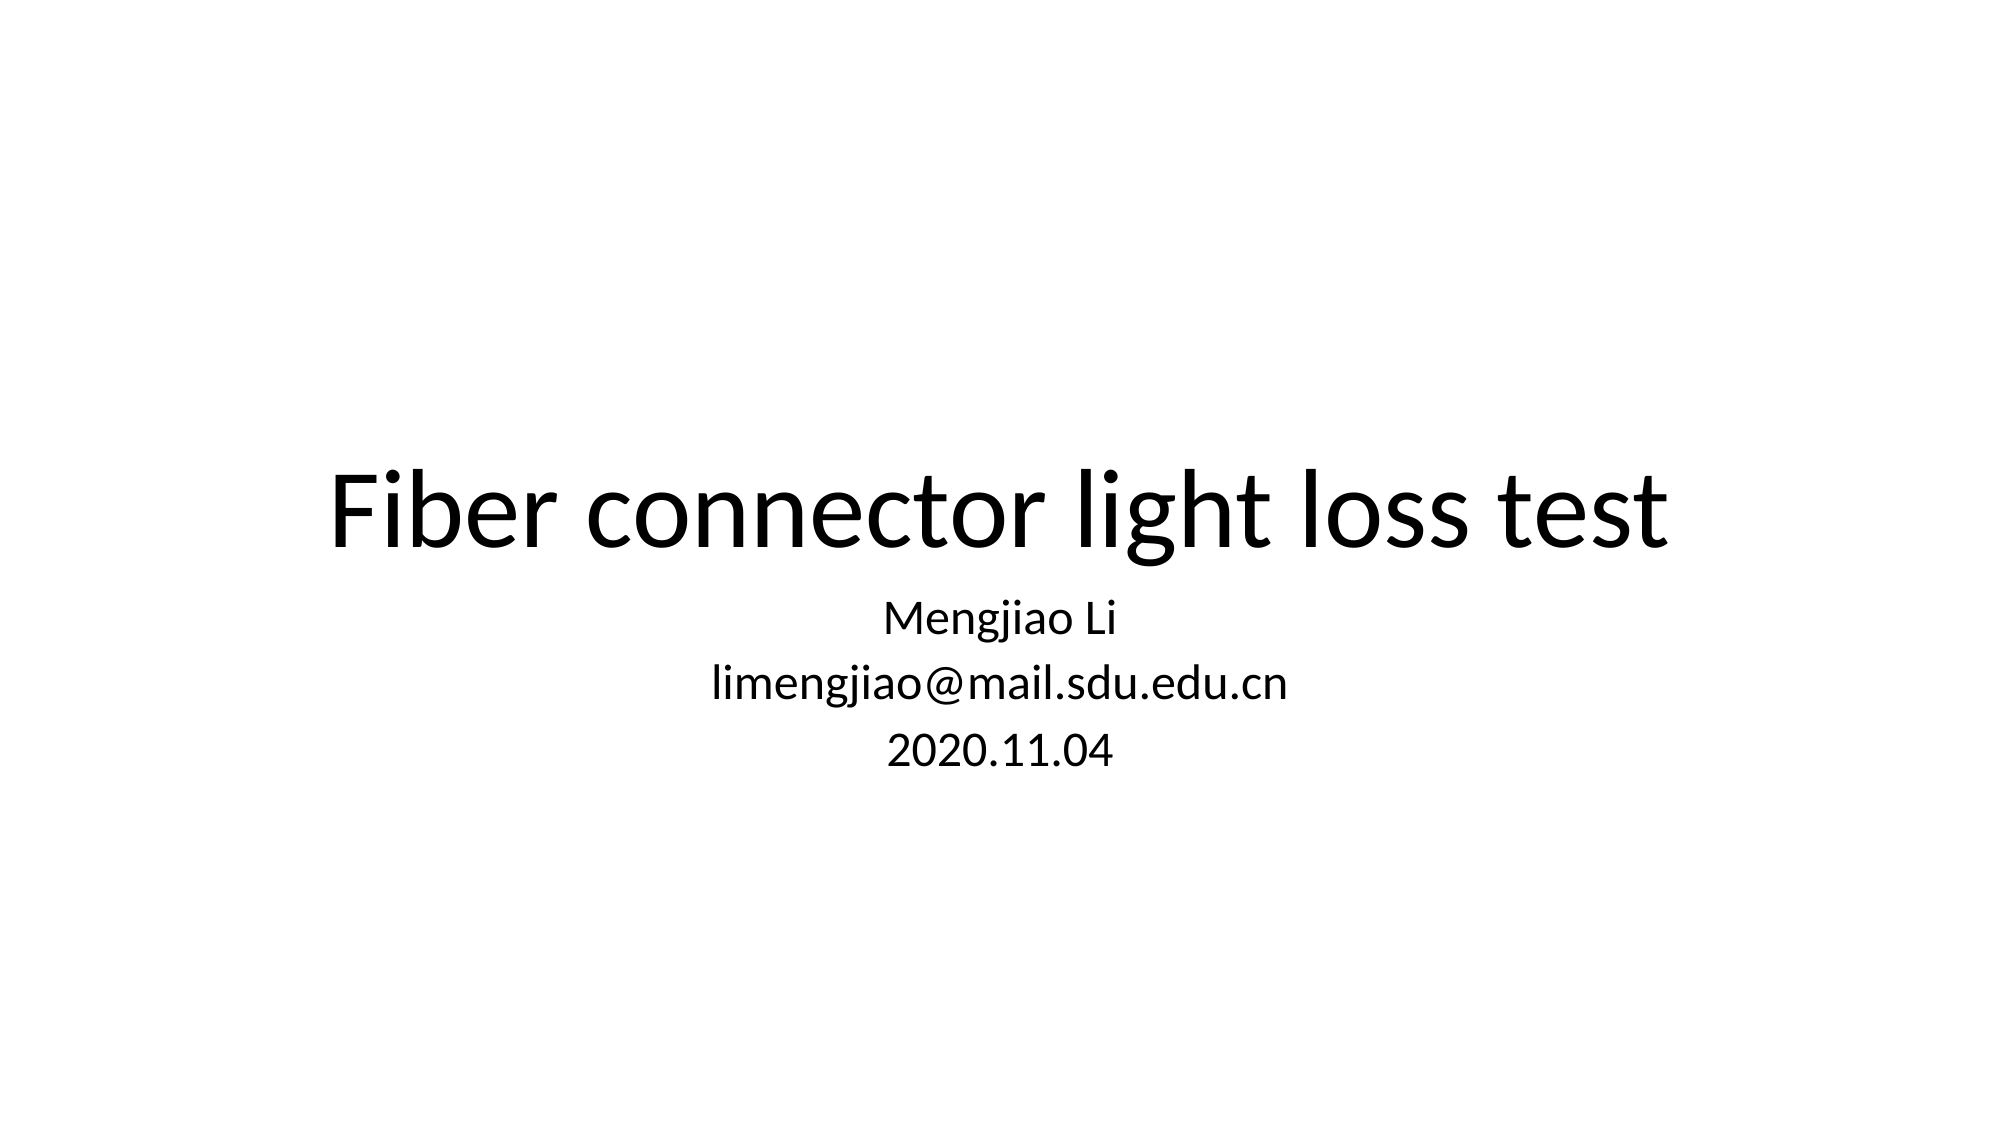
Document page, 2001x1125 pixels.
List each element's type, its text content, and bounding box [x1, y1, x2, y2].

text_box Mengjiao Li limengjiao@mail.sdu.edu.cn 2020.11.04 [249, 590, 1750, 863]
text_box Fiber connector light loss test [249, 184, 1750, 576]
